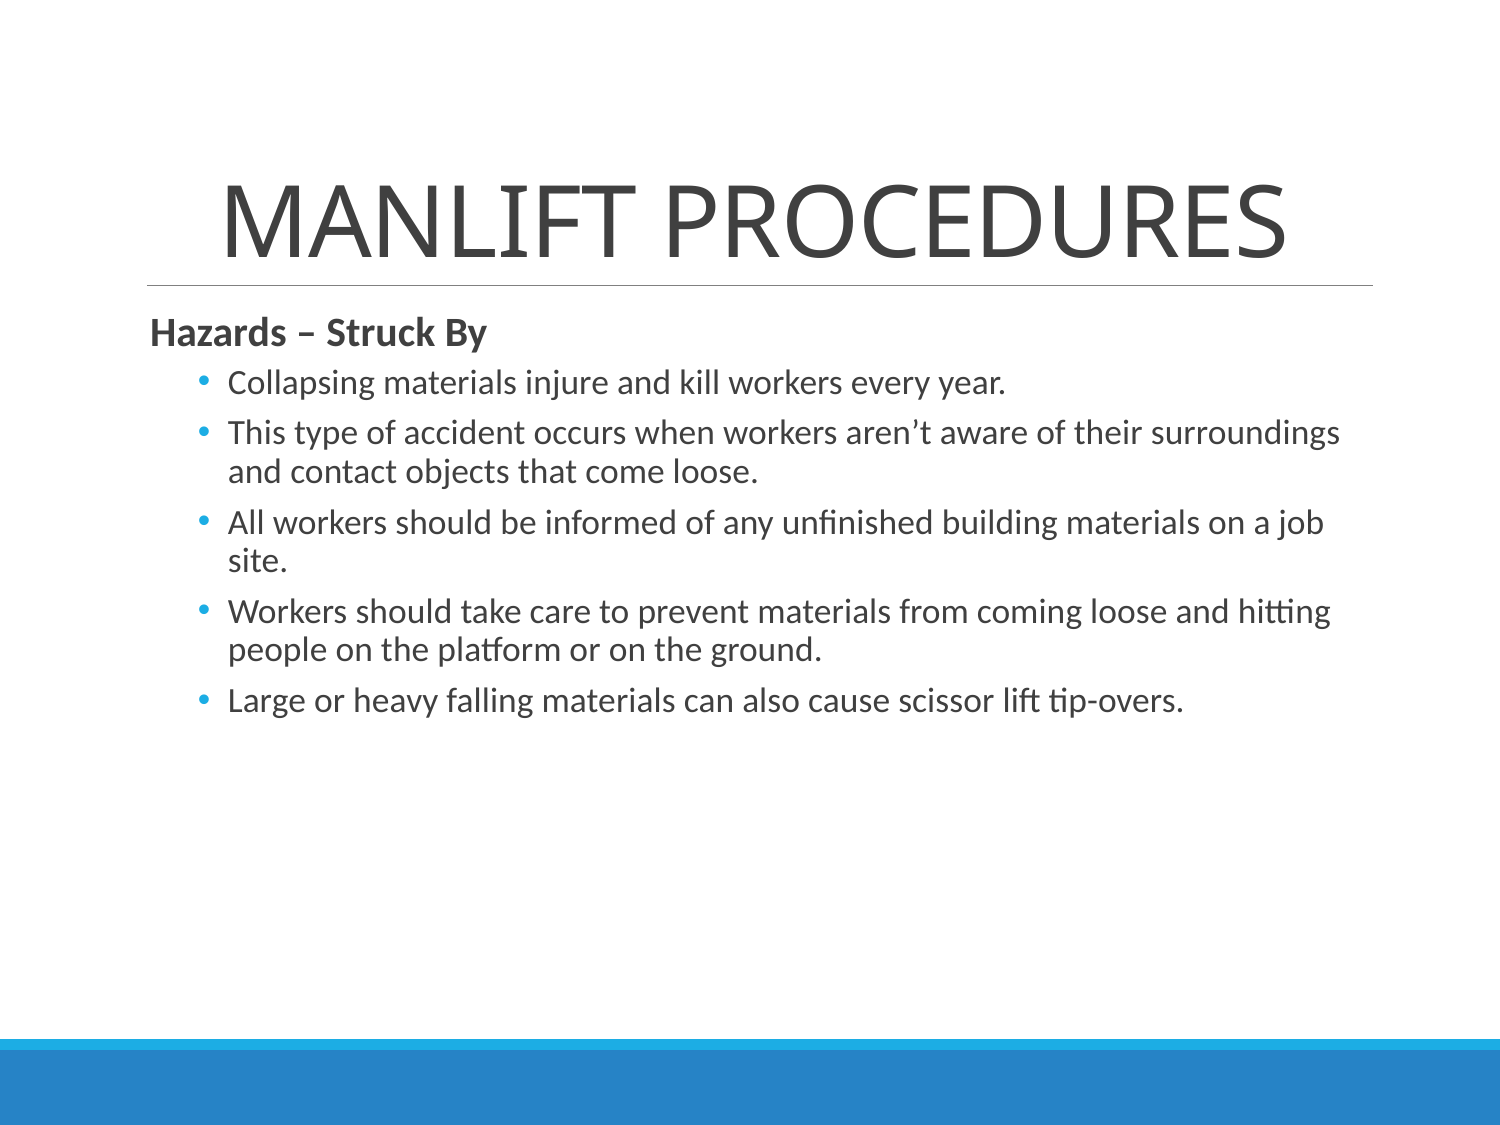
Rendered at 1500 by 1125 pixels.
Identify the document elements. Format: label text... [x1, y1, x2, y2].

list Hazards – Struck By Collapsing materials injure and kill workers every year. This type of accident occurs when workers aren’t aware of their surroundings and contact objects that come loose. All workers should be informed of any unfinished building materials on a job site. Workers should take care to prevent materials from coming loose and hitting people on the platform or on the ground. Large or heavy falling materials can also cause scissor lift tip-overs. [135, 302, 1373, 1032]
title MANLIFT PROCEDURES [135, 47, 1373, 285]
